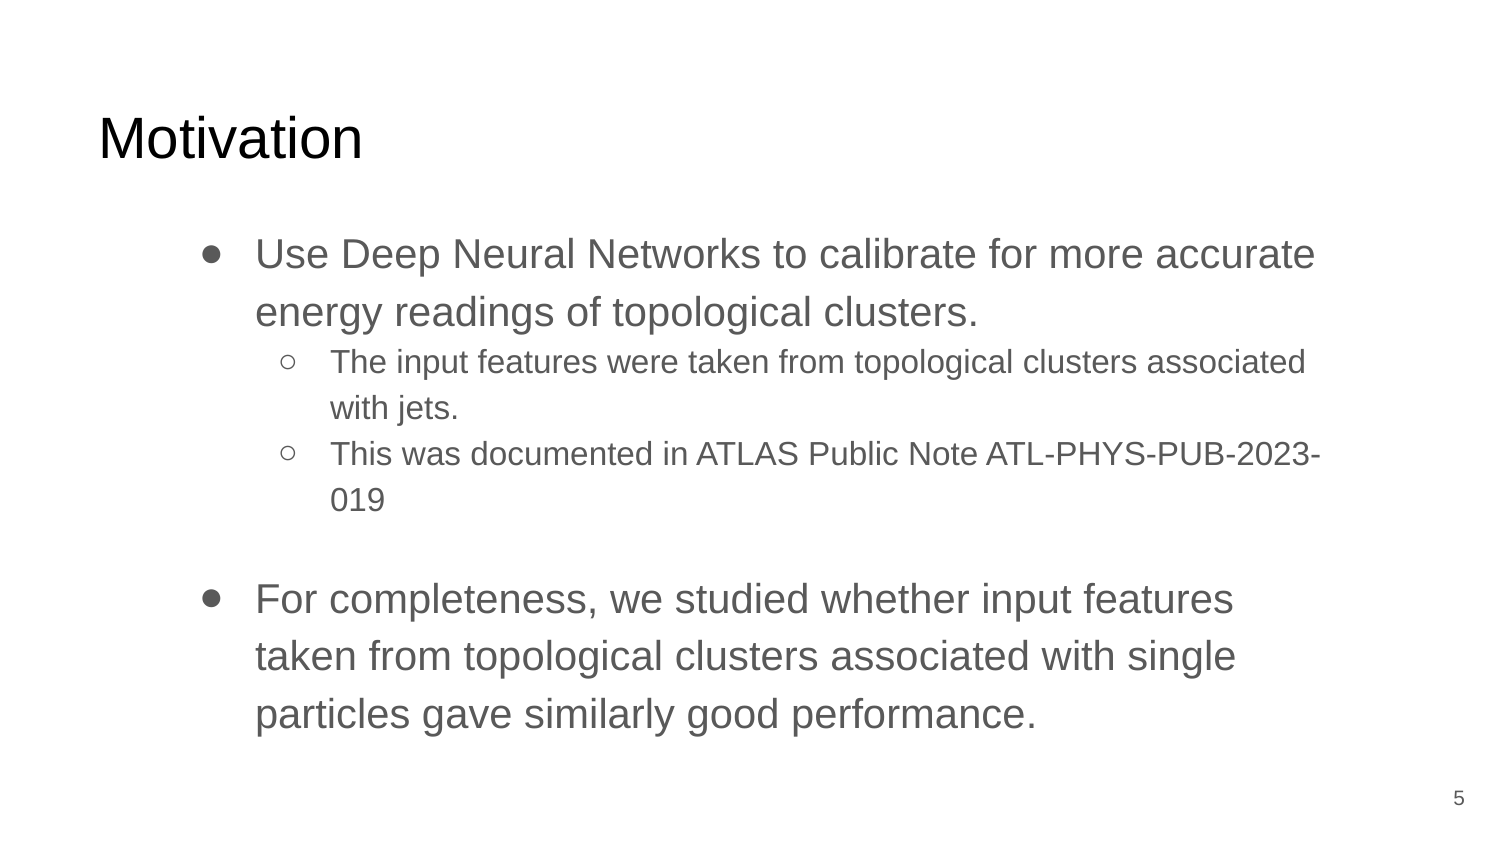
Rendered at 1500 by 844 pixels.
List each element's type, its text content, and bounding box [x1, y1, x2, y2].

slide_number 5 [1389, 764, 1480, 830]
list Use Deep Neural Networks to calibrate for more accurate energy readings of topological clusters. The input features were taken from topological clusters associated with jets. This was documented in ATLAS Public Note ATL-PHYS-PUB-2023-019 For completeness, we studied whether input features taken from topological clusters associated with single particles gave similarly good performance. [165, 204, 1341, 801]
title Motivation [83, 84, 1481, 205]
